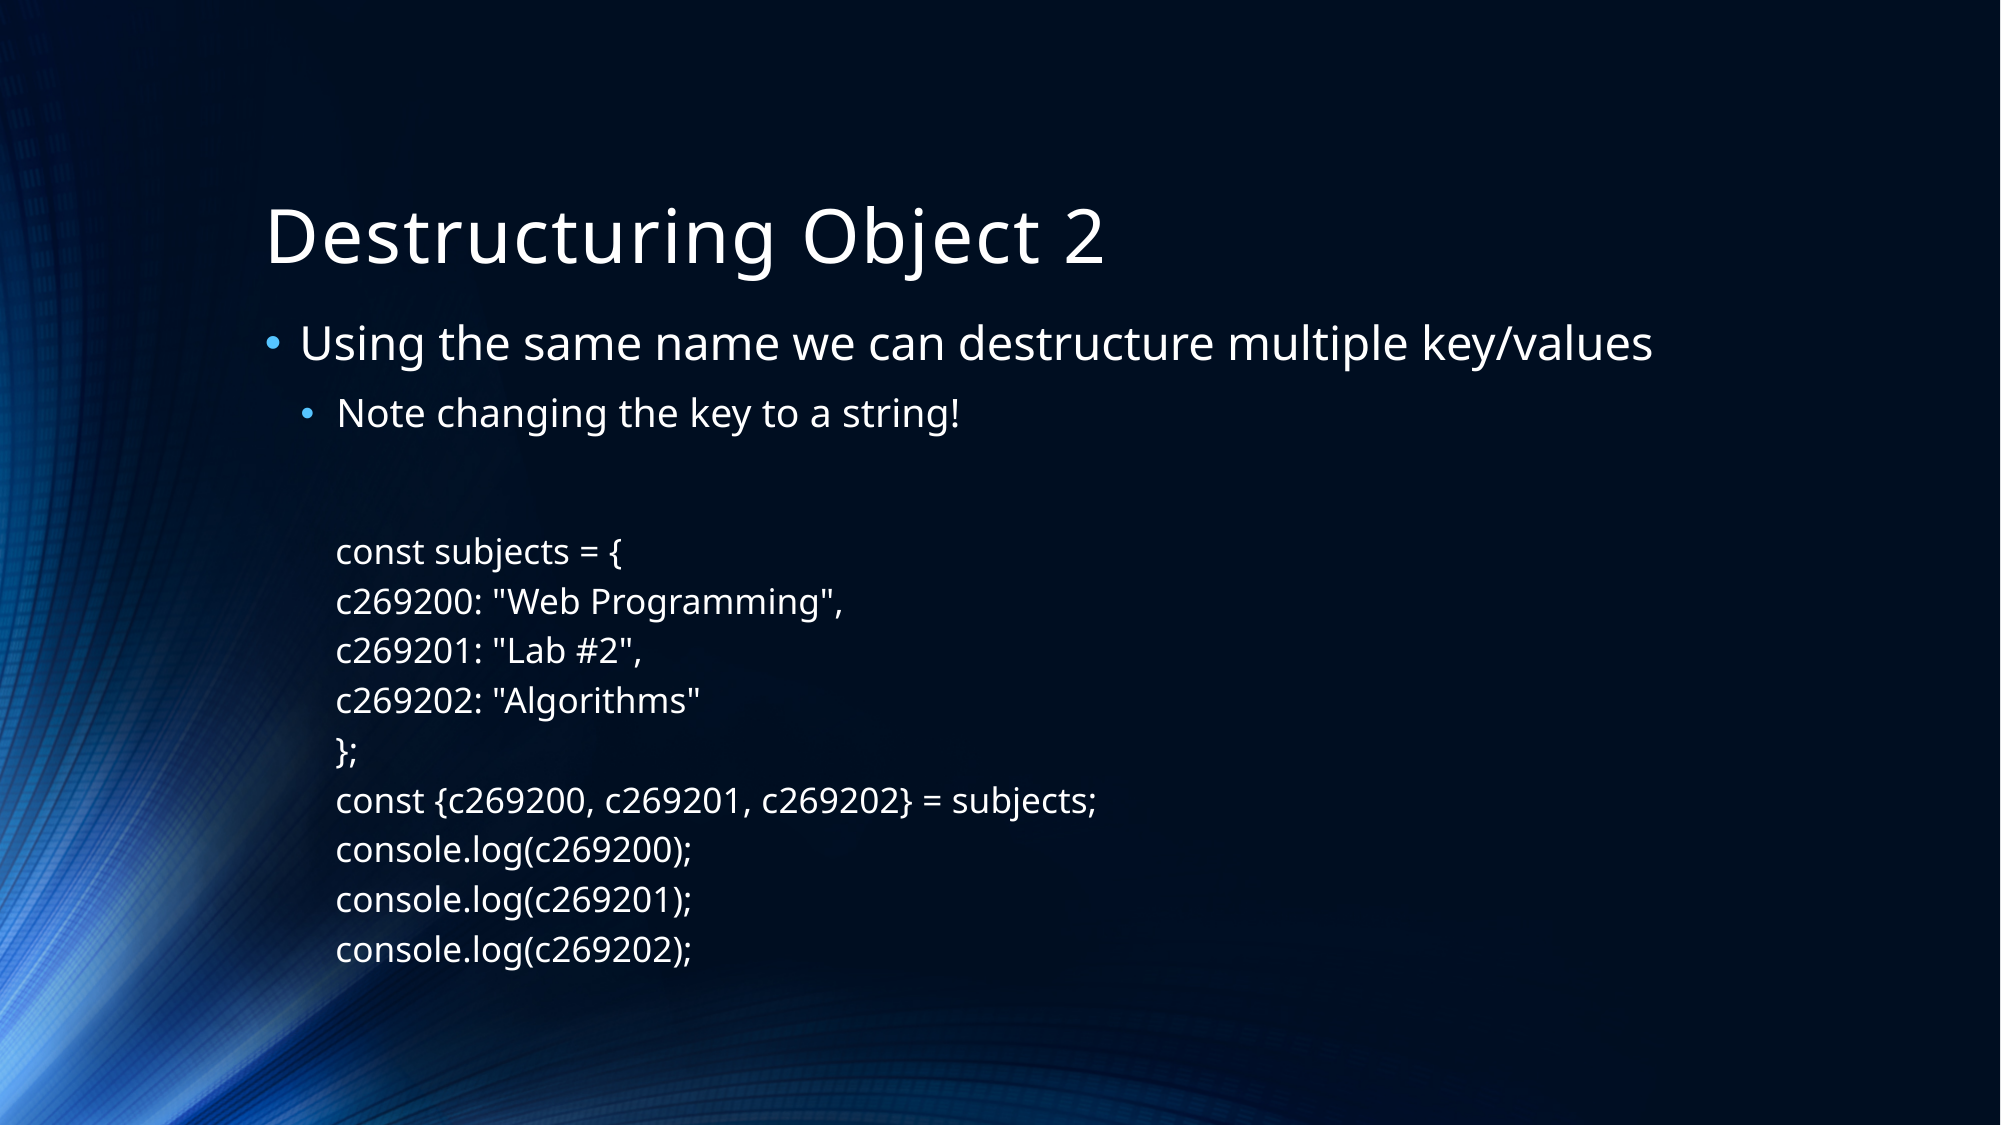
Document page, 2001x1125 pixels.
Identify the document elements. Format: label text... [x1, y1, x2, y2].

picture [0, 0, 2001, 1125]
title Destructuring Object 2 [249, 62, 1751, 288]
list Using the same name we can destructure multiple key/values Note changing the key to a string! const subjects = { c269200: "Web Programming", c269201: "Lab #2", c269202: "Algorithms" }; const {c269200, c269201, c269202} = subjects; console.log(c269200); console.log(c269201); console.log(c269202); [249, 312, 1749, 988]
